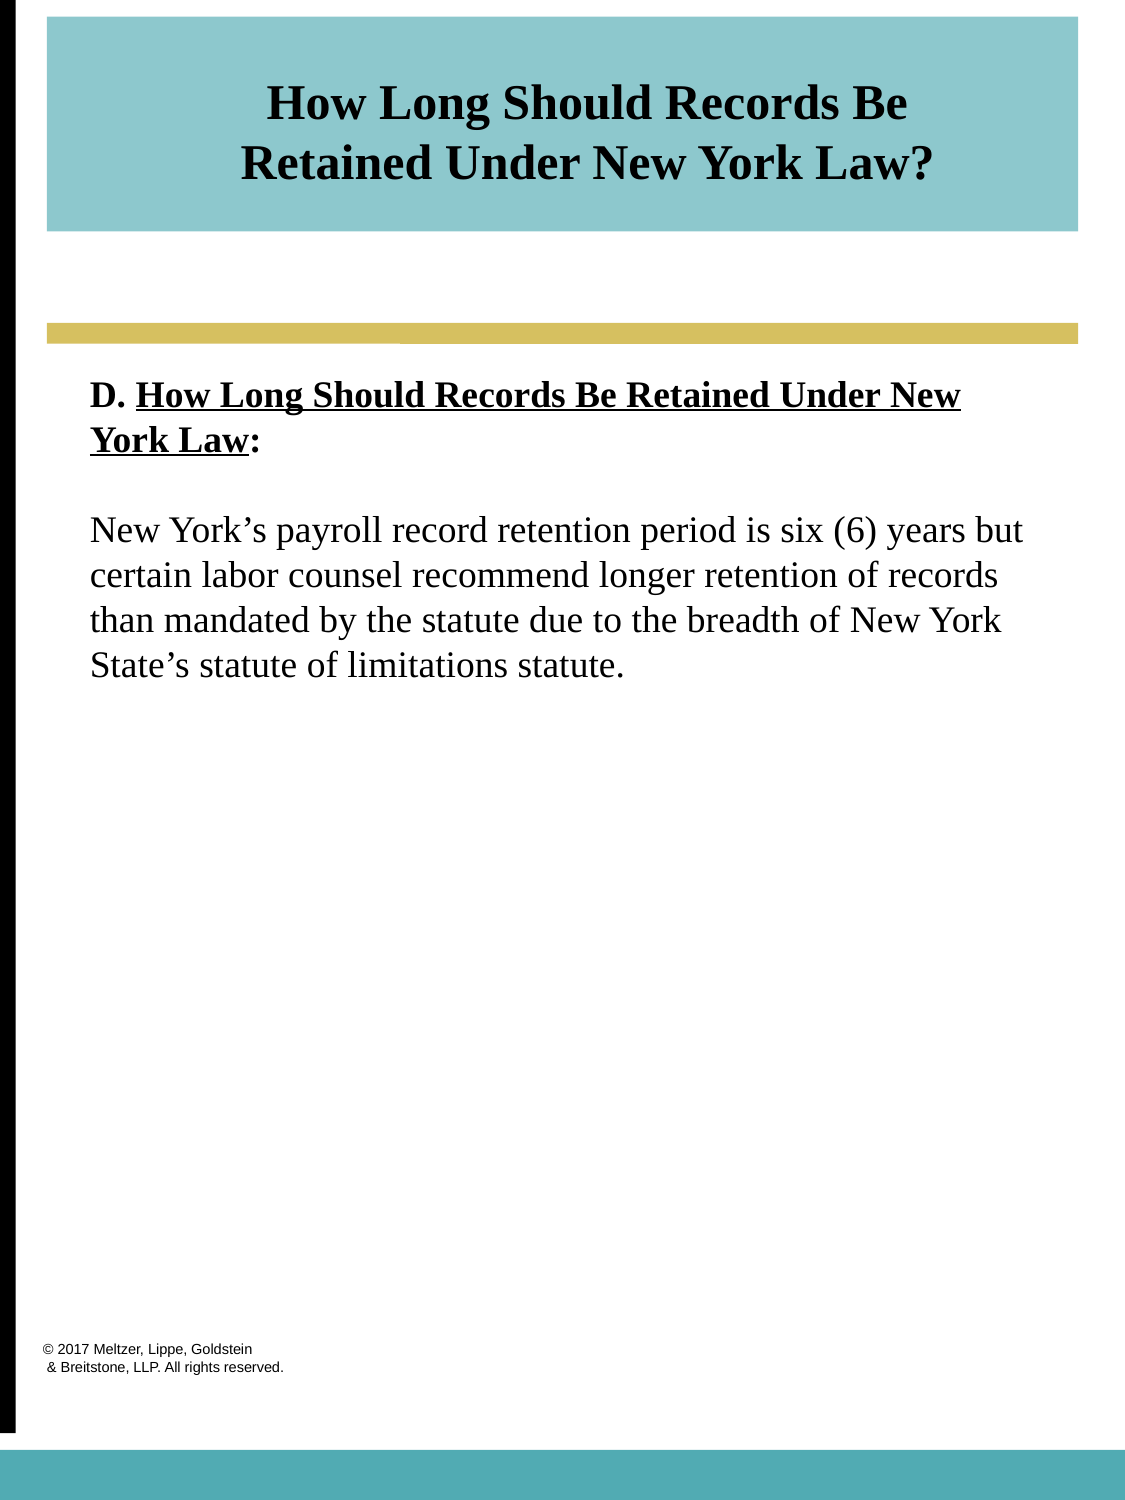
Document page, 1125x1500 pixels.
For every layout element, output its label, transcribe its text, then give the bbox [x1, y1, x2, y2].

text_box How Long Should Records Be Retained Under New York Law? [162, 62, 1013, 198]
text_box D. How Long Should Records Be Retained Under New York Law: New York’s payroll record retention period is six (6) years but certain labor counsel recommend longer retention of records than mandated by the statute due to the breadth of New York State’s statute of limitations statute. [74, 362, 1050, 693]
